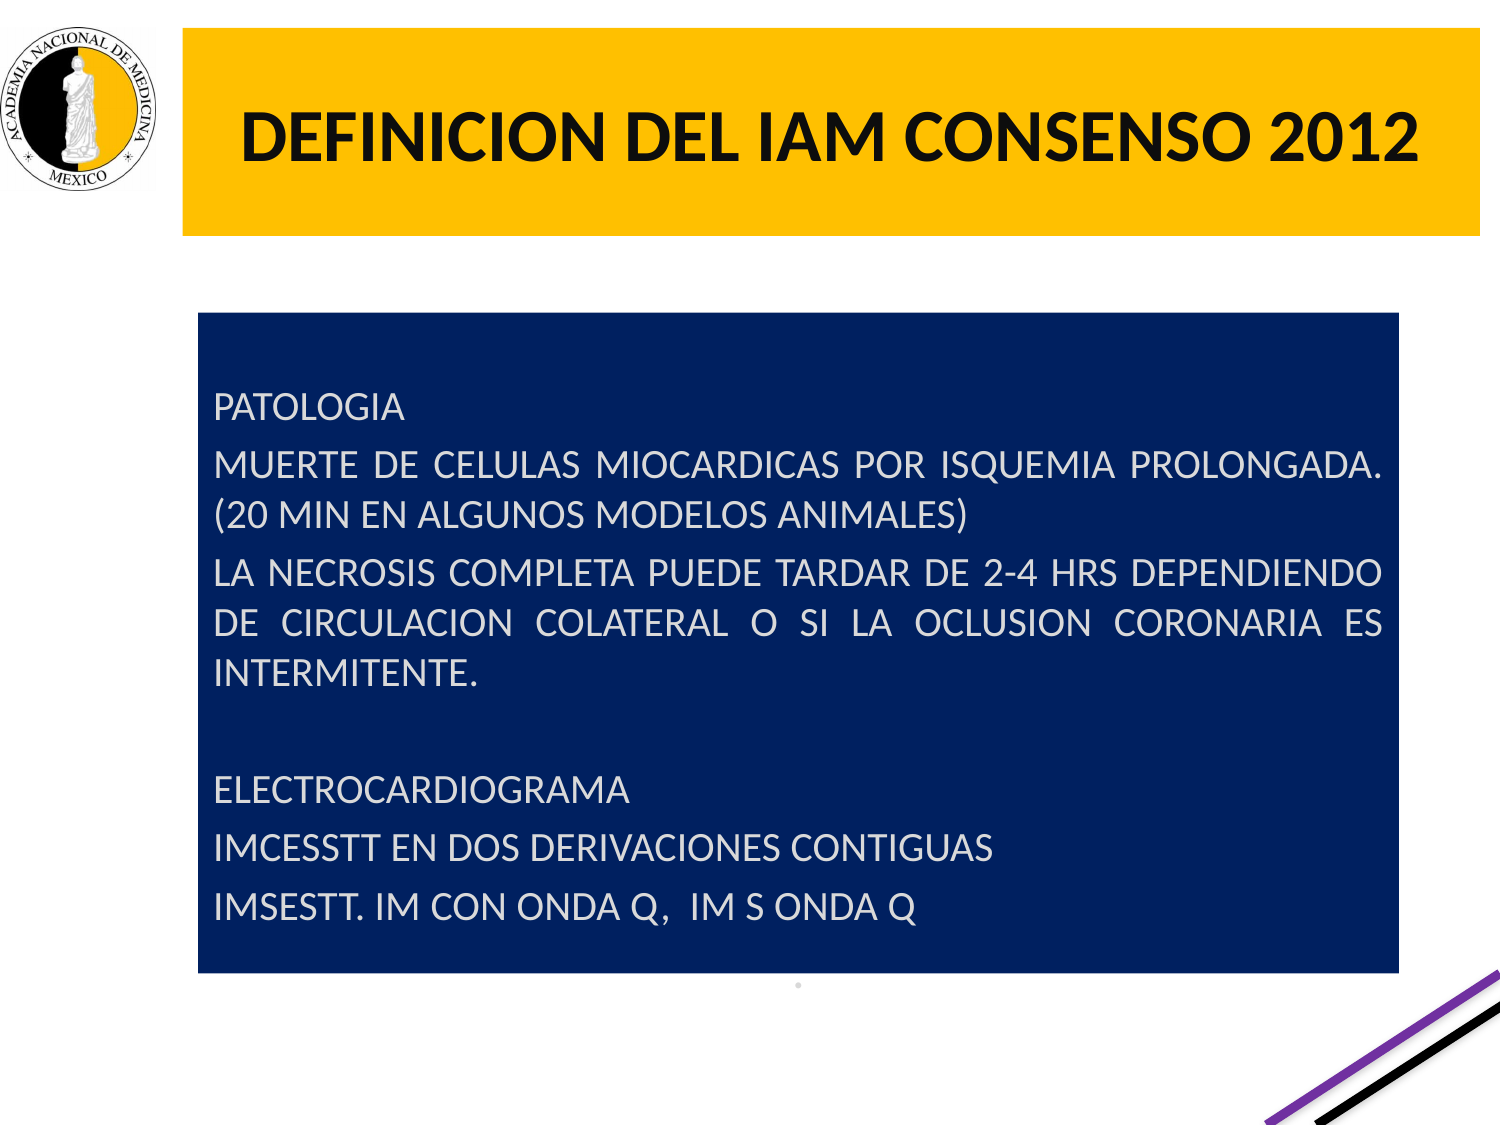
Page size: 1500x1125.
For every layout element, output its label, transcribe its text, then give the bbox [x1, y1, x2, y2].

subtitle PATOLOGIA MUERTE DE CELULAS MIOCARDICAS POR ISQUEMIA PROLONGADA. (20 MIN EN ALGUNOS MODELOS ANIMALES) LA NECROSIS COMPLETA PUEDE TARDAR DE 2-4 HRS DEPENDIENDO DE CIRCULACION COLATERAL O SI LA OCLUSION CORONARIA ES INTERMITENTE. ELECTROCARDIOGRAMA IMCESSTT EN DOS DERIVACIONES CONTIGUAS IMSESTT. IM CON ONDA Q, IM S ONDA Q . [197, 312, 1400, 974]
title DEFINICION DEL IAM CONSENSO 2012 [182, 27, 1481, 237]
picture [0, 27, 156, 191]
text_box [1316, 998, 1500, 1125]
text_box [1266, 973, 1500, 1125]
